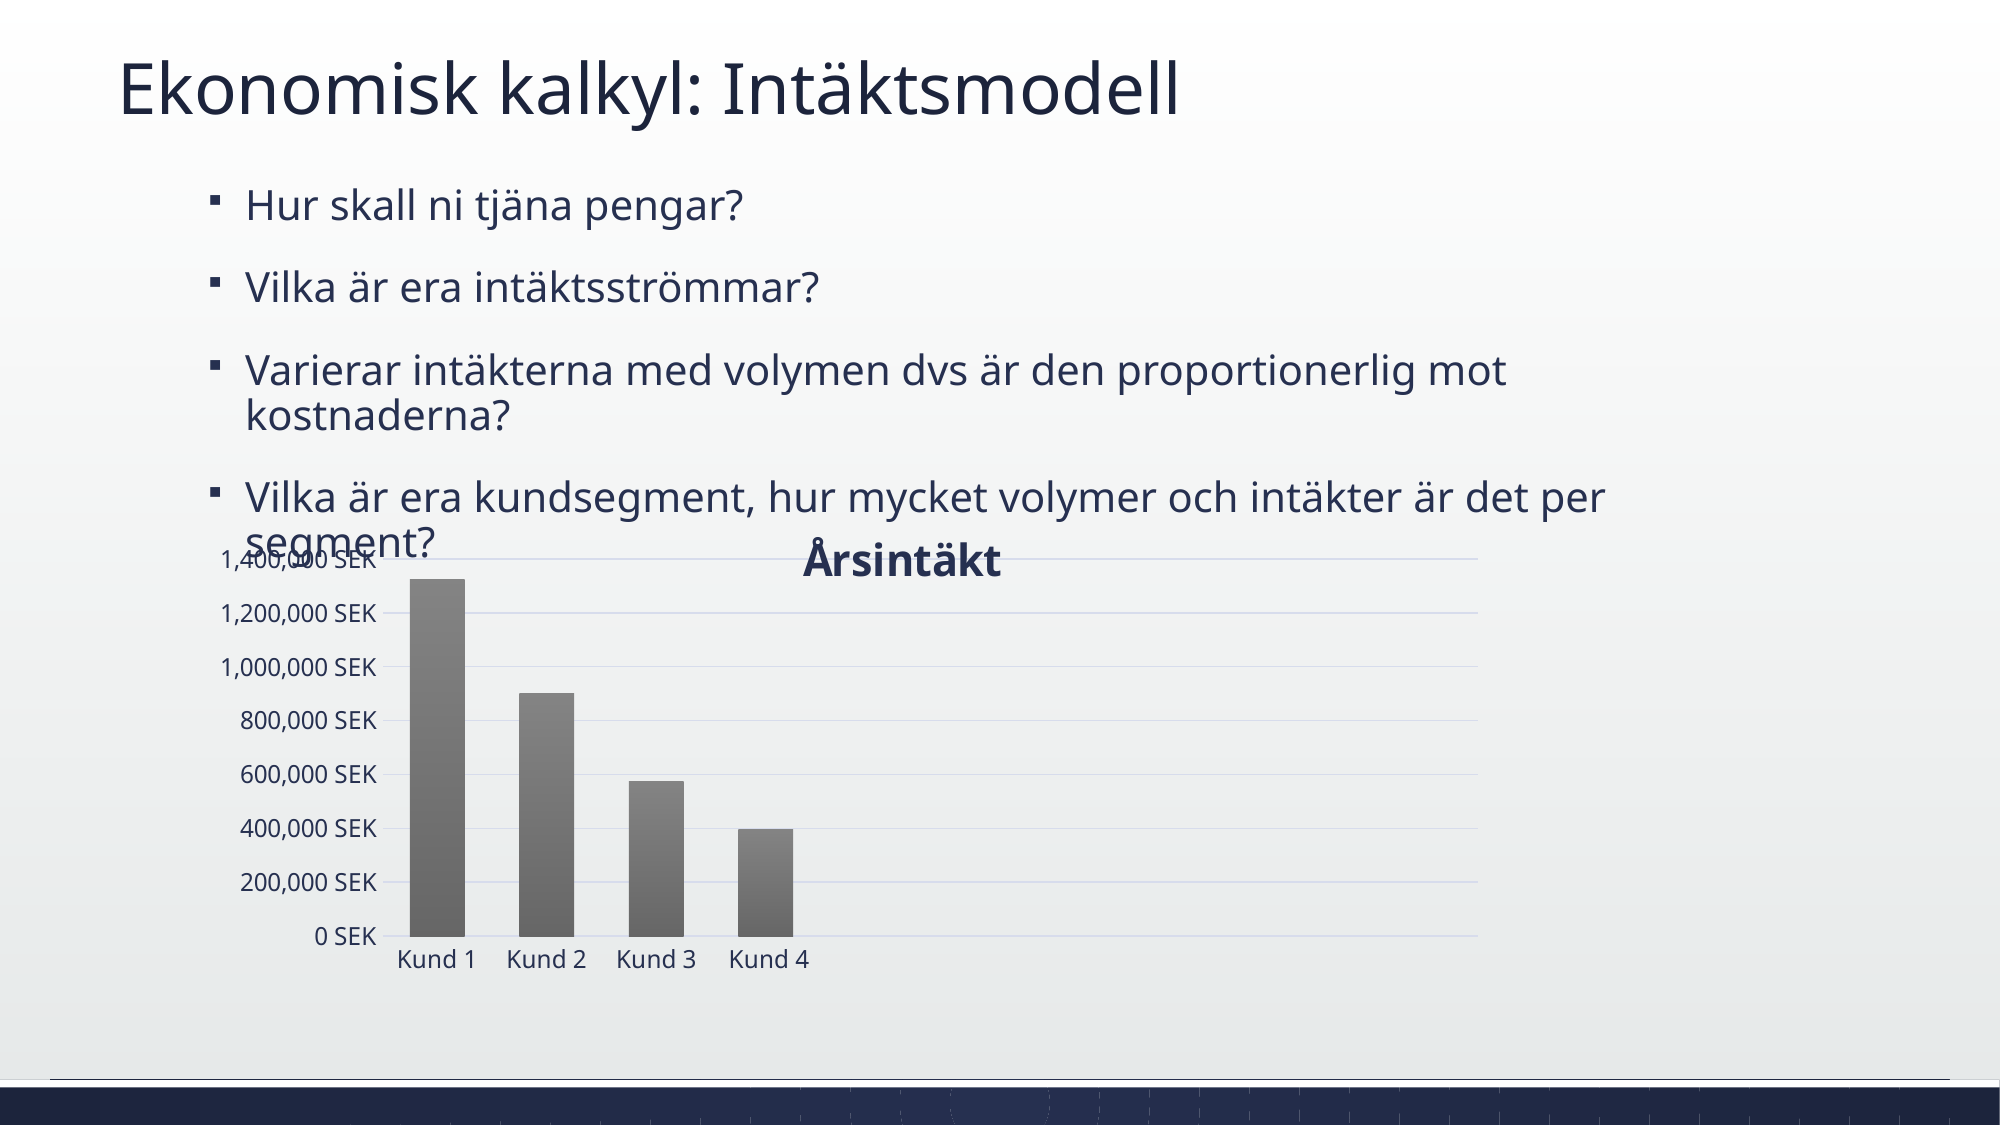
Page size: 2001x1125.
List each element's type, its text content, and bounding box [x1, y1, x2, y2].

text_box Hur skall ni tjäna pengar? Vilka är era intäktsströmmar? Varierar intäkterna med volymen dvs är den proportionerlig mot kostnaderna? Vilka är era kundsegment, hur mycket volymer och intäkter är det per segment? [184, 176, 1745, 854]
chart [220, 515, 1497, 990]
title Ekonomisk kalkyl: Intäktsmodell [102, 40, 1663, 138]
